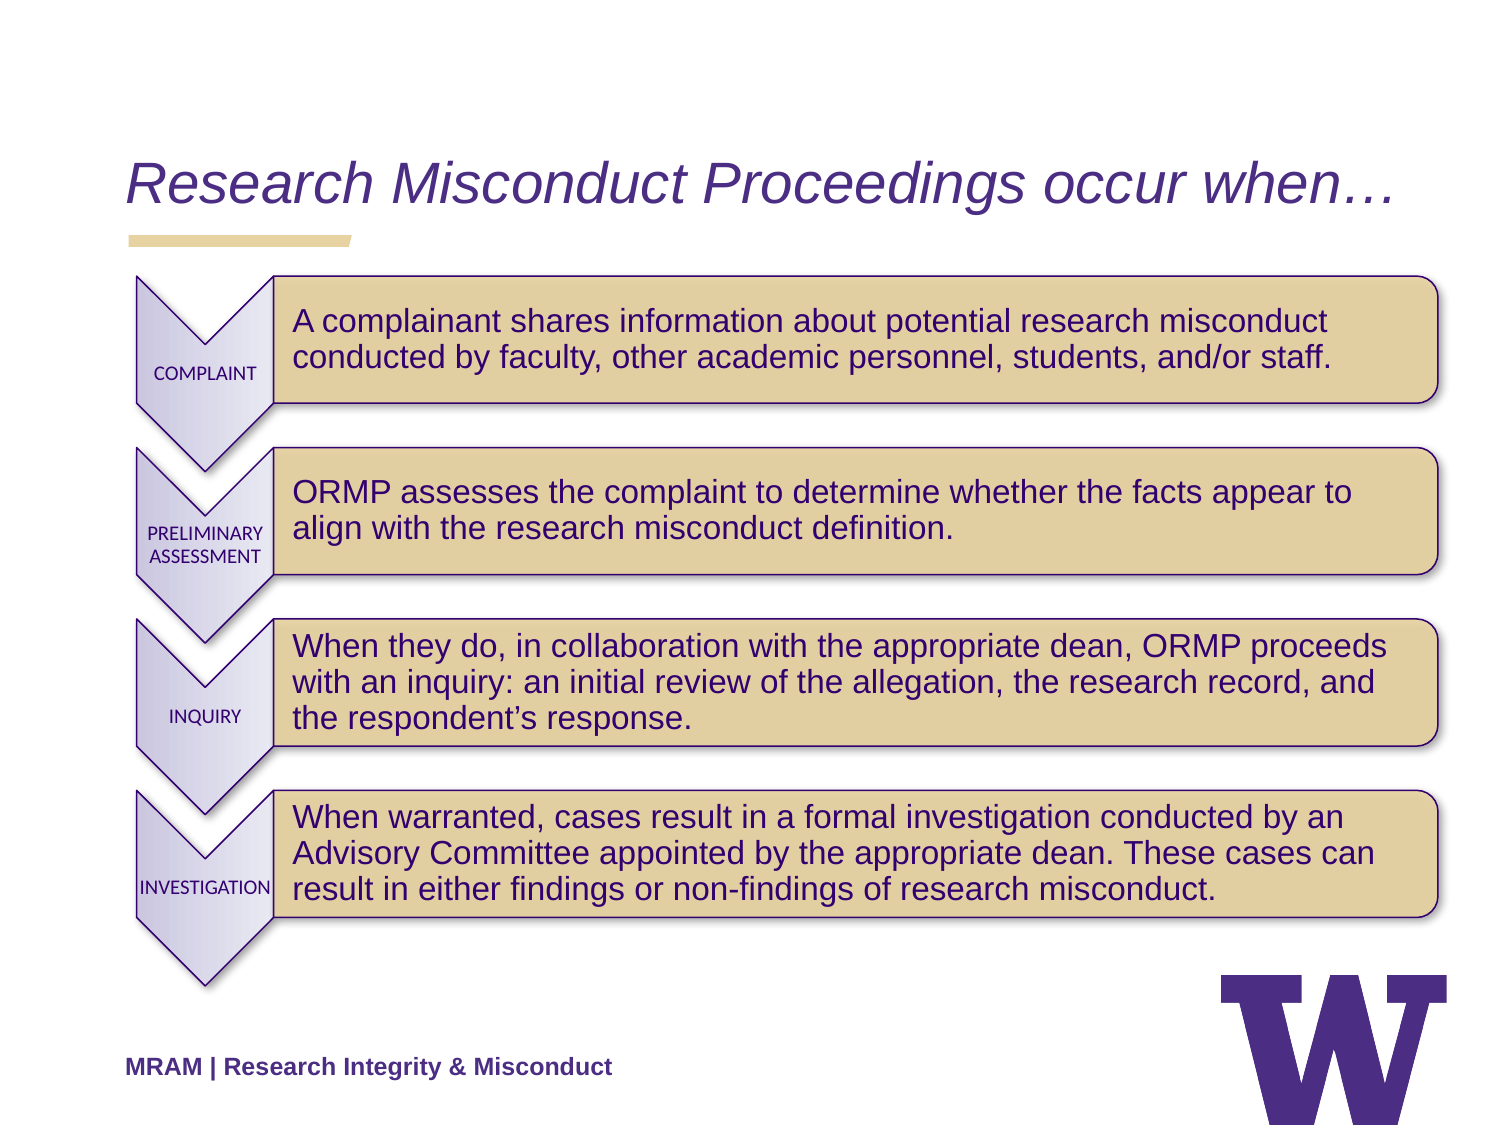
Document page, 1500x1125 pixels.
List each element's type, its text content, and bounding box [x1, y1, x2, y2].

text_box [136, 275, 1439, 987]
list Research Misconduct Proceedings occur when… [110, 60, 1453, 224]
picture [128, 235, 352, 247]
picture [1221, 975, 1447, 1125]
text_box MRAM | Research Integrity & Misconduct [110, 1033, 1297, 1088]
